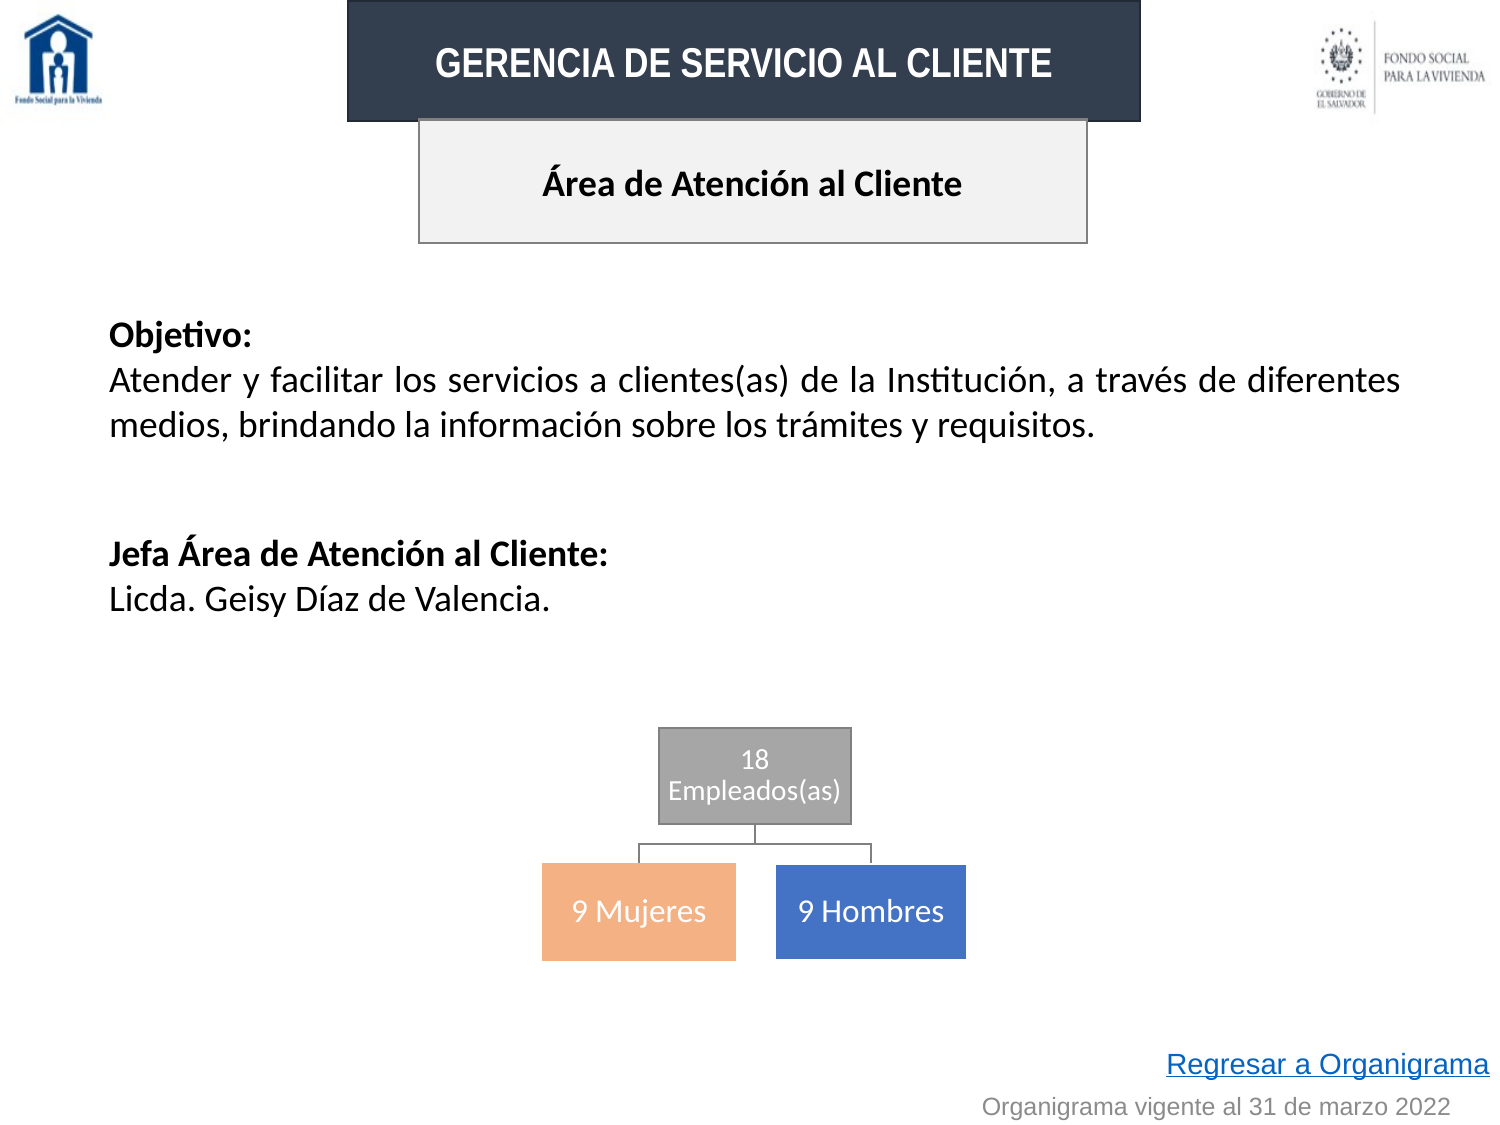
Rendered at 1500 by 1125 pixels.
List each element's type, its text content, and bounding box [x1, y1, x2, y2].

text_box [507, 727, 1002, 960]
text_box Área de Atención al Cliente [418, 118, 1088, 244]
text_box GERENCIA DE SERVICIO AL CLIENTE [347, 0, 1141, 122]
text_box Jefa Área de Atención al Cliente: Licda. Geisy Díaz de Valencia. [94, 521, 786, 626]
text_box Objetivo: Atender y facilitar los servicios a clientes(as) de la Institución, a través de diferentes medios, brindando la información sobre los trámites y requisitos. [94, 302, 1418, 453]
picture [0, 0, 1500, 1125]
footer Organigrama vigente al 31 de marzo 2022 [916, 1075, 1500, 1125]
text_box Regresar a Organigrama [1151, 1037, 1500, 1075]
